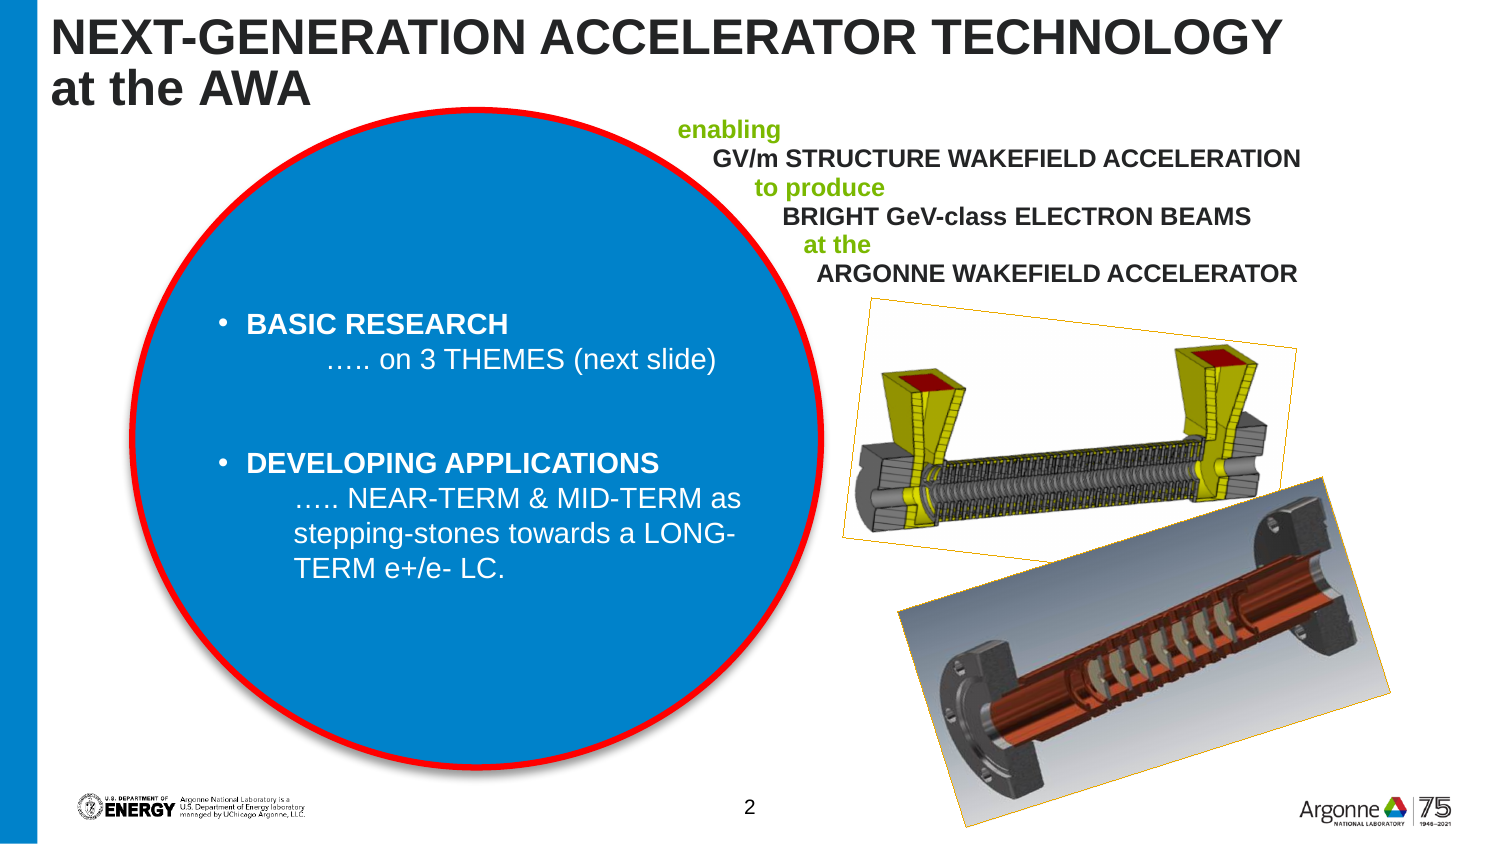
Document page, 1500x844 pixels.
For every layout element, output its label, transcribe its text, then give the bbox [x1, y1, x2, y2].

picture [1289, 786, 1461, 836]
text_box [131, 109, 822, 769]
text_box enabling GV/m STRUCTURE WAKEFIELD acceleration to produce bright GeV-class electron beams at the Argonne Wakefield accelerator [627, 76, 1346, 358]
slide_number 2 [712, 796, 788, 819]
picture [75, 791, 308, 822]
title Next-Generation Accelerator technology at the AWA [50, 6, 1474, 116]
picture [843, 322, 1390, 827]
text_box BASIC RESEARCH ….. on 3 THEMES (next slide) DEVELOPING APPLICATIONS ….. NEAR-TERM & MID-TERM as stepping-stones towards a LONG-TERM e+/e- LC. [203, 297, 761, 592]
